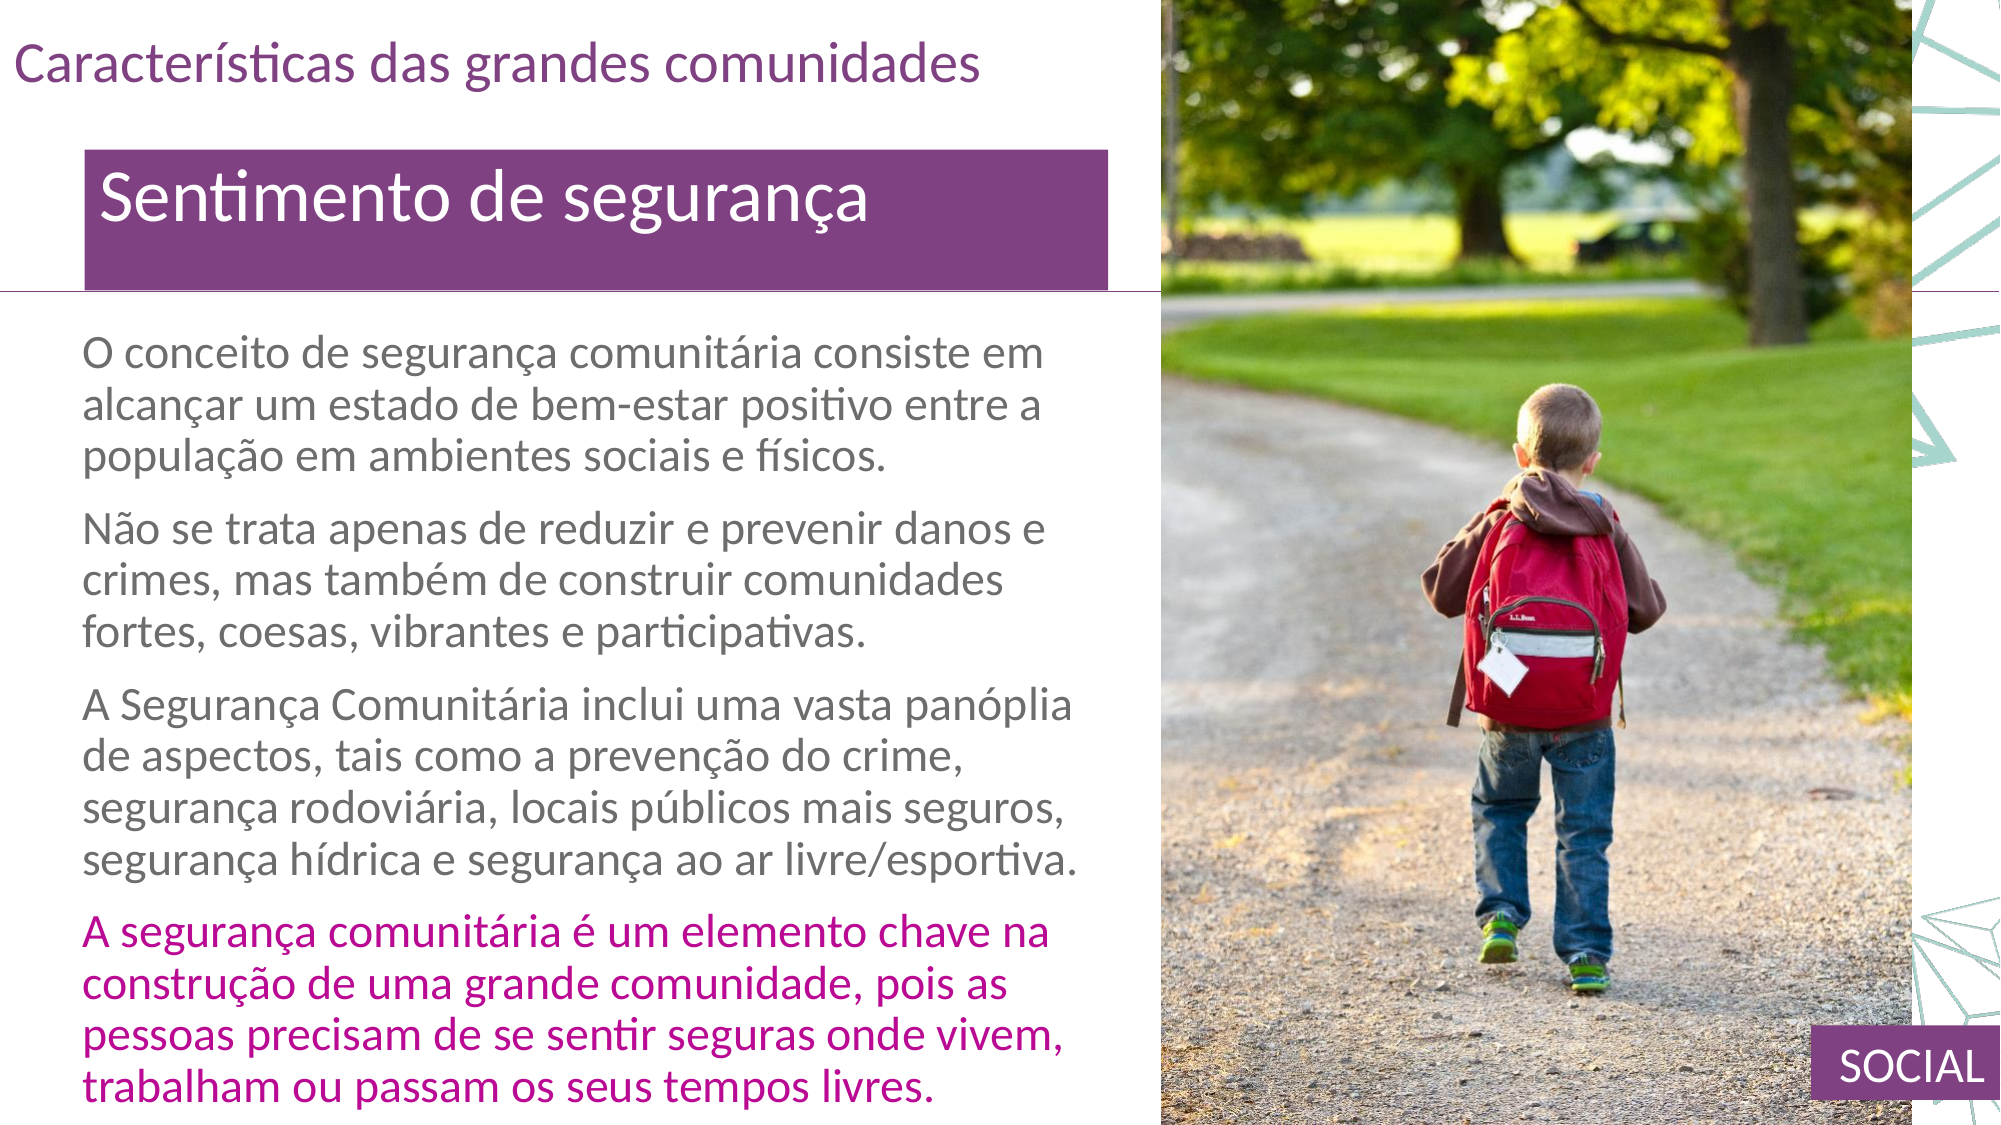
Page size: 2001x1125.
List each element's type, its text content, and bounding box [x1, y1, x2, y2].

text_box SOCIAL [1912, 1025, 2000, 1100]
list O conceito de segurança comunitária consiste em alcançar um estado de bem-estar positivo entre a população em ambientes sociais e físicos. Não se trata apenas de reduzir e prevenir danos e crimes, mas também de construir comunidades fortes, coesas, vibrantes e participativas. A Segurança Comunitária inclui uma vasta panóplia de aspectos, tais como a prevenção do crime, segurança rodoviária, locais públicos mais seguros, segurança hídrica e segurança ao ar livre/esportiva. A segurança comunitária é um elemento chave na construção de uma grande comunidade, pois as pessoas precisam de se sentir seguras onde vivem, trabalham ou passam os seus tempos livres. [67, 319, 1137, 1091]
picture [1159, 0, 2001, 1125]
text_box Características das grandes comunidades [0, 16, 1000, 102]
list Sentimento de segurança [84, 149, 1109, 291]
